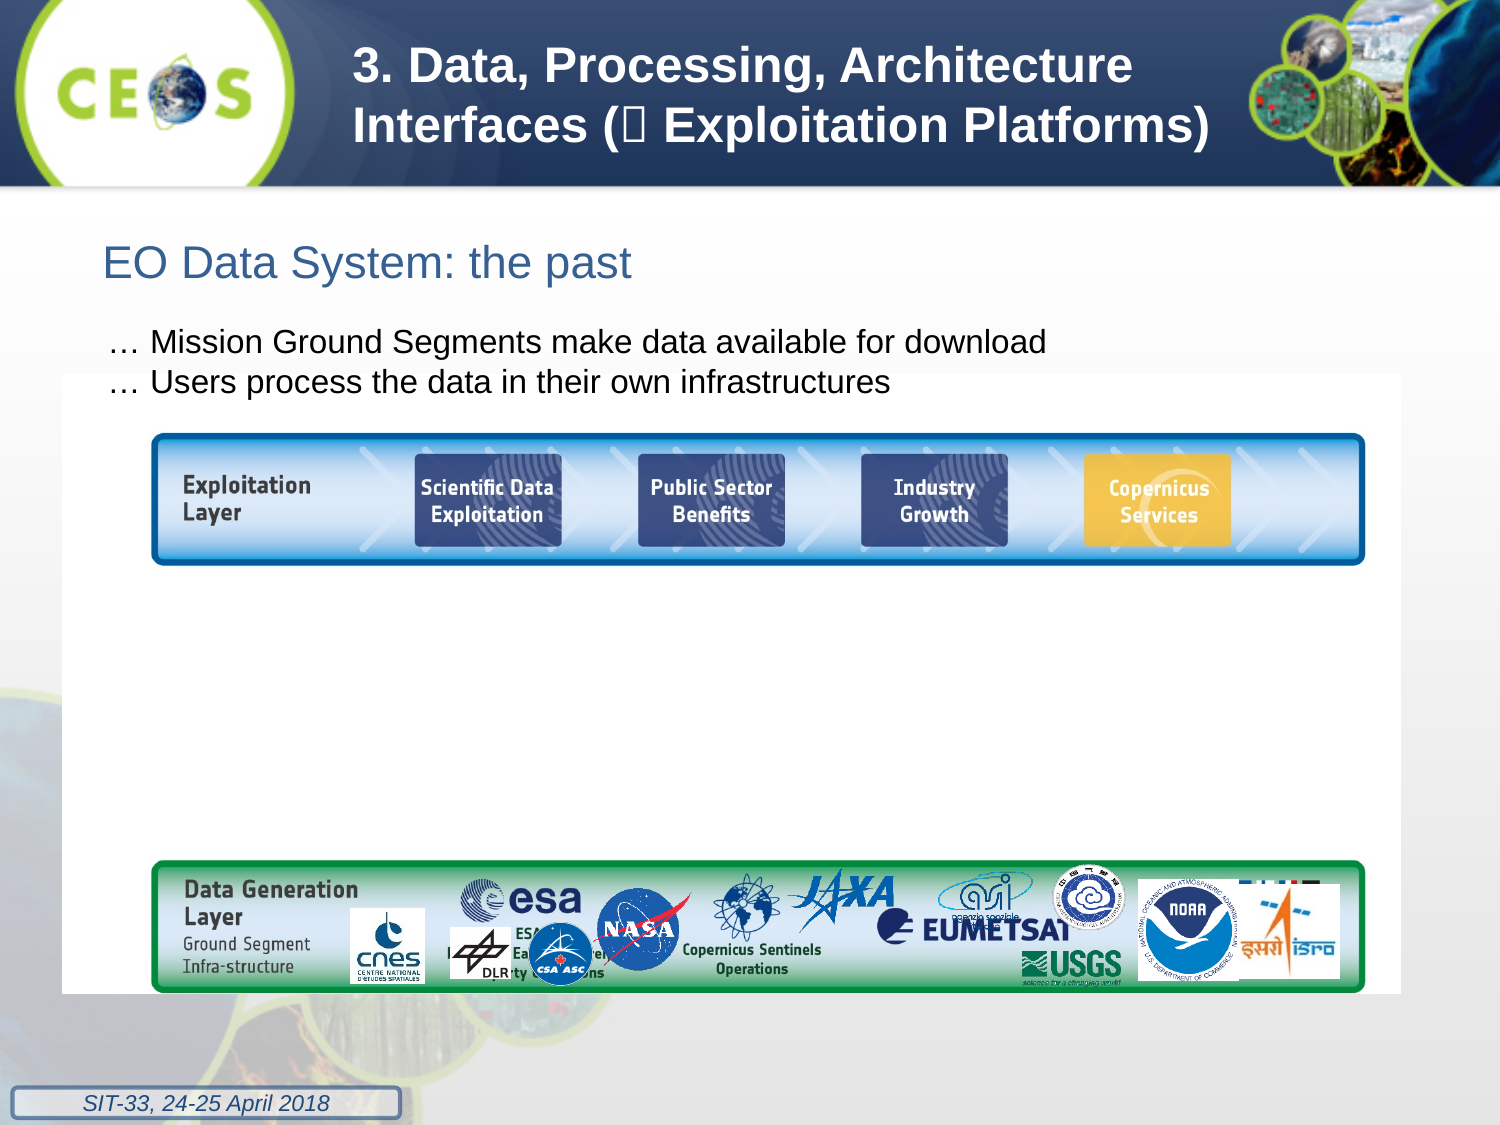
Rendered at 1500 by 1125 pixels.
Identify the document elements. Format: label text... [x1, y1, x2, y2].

list 3. Data, Processing, Architecture Interfaces ( Exploitation Platforms) [337, 24, 1288, 150]
picture [0, 0, 1500, 1125]
text_box … Mission Ground Segments make data available for download … Users process the data in their own infrastructures [92, 312, 1063, 374]
text_box EO Data System: the past [87, 224, 1390, 296]
